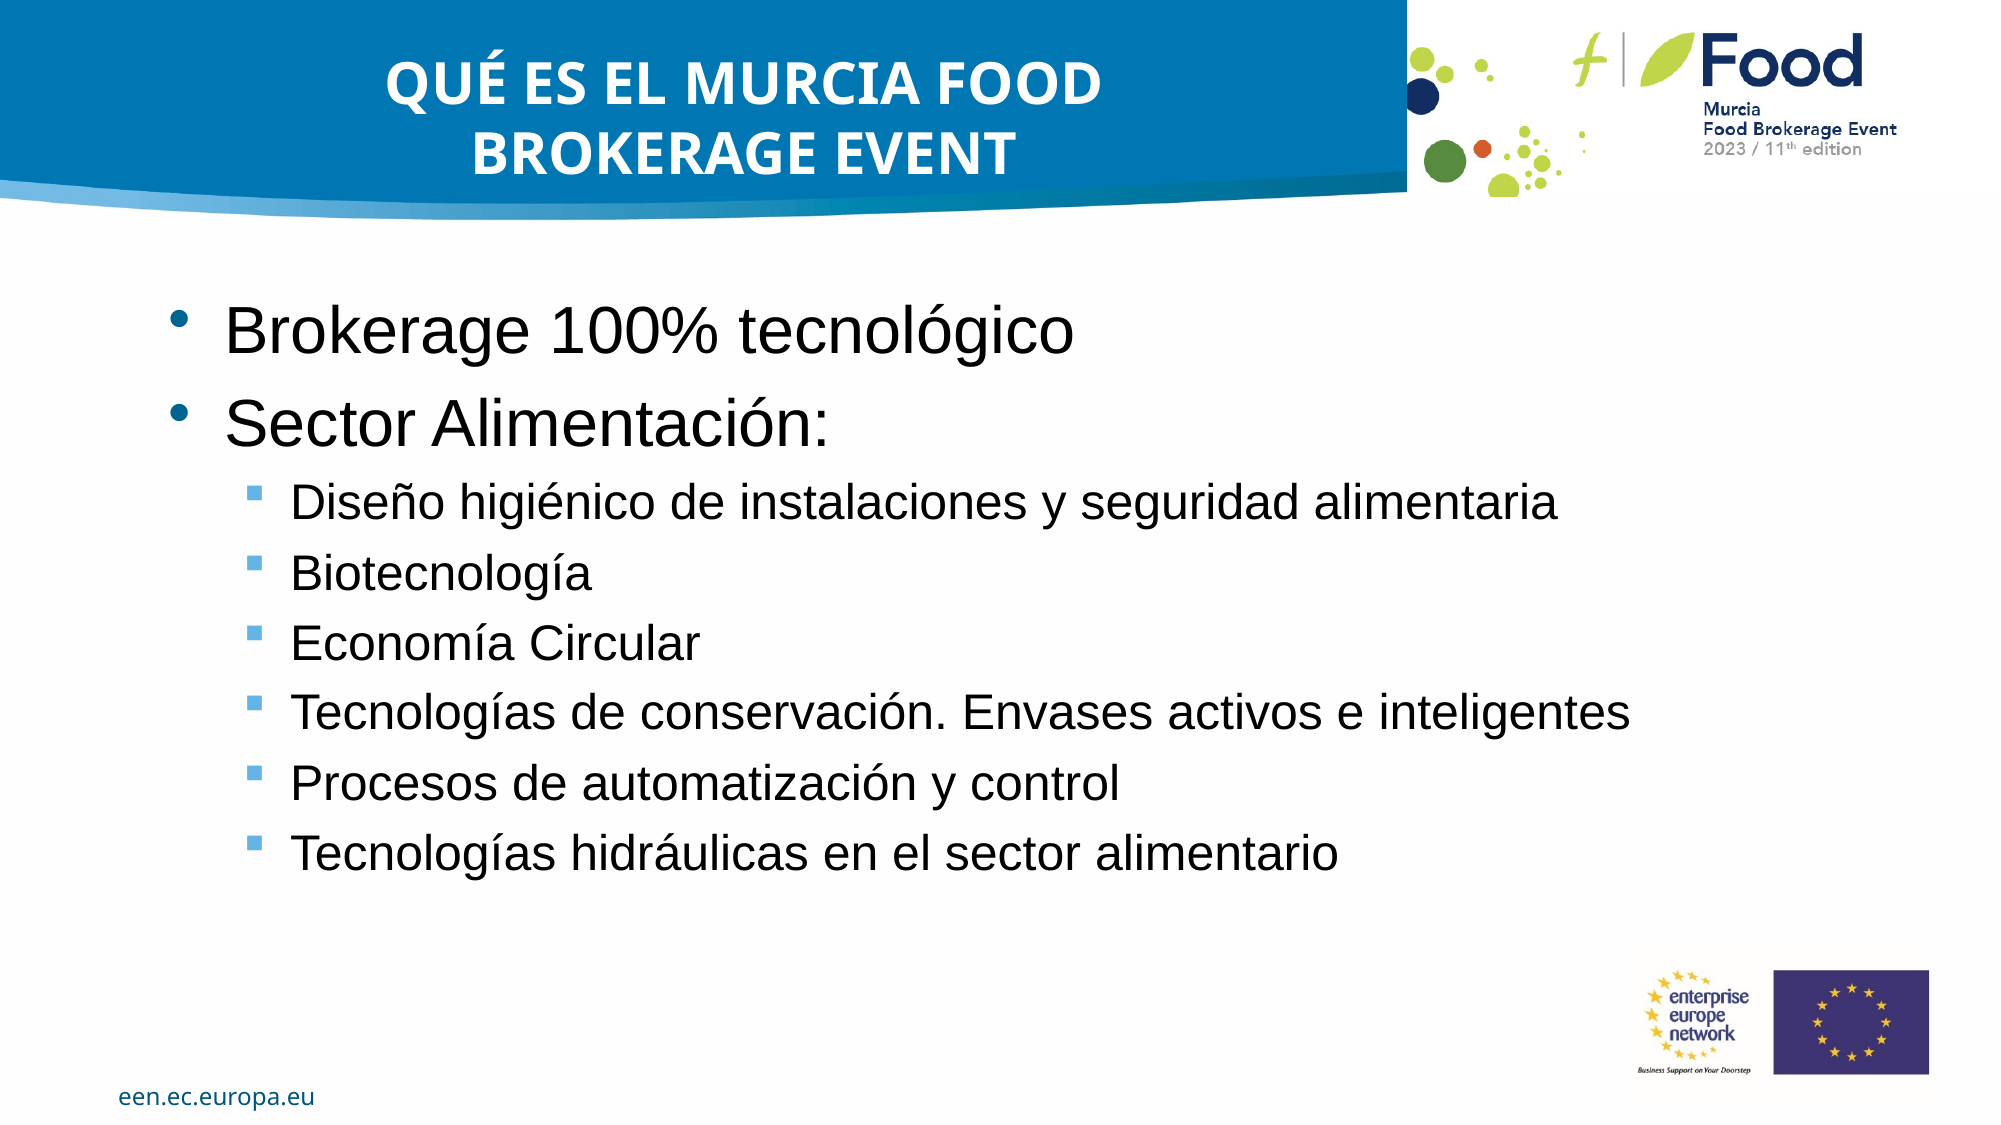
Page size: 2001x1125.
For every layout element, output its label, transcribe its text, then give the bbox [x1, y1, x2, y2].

picture [0, 0, 2000, 1125]
list Brokerage 100% tecnológico Sector Alimentación: Diseño higiénico de instalaciones y seguridad alimentaria Biotecnología Economía Circular Tecnologías de conservación. Envases activos e inteligentes Procesos de automatización y control Tecnologías hidráulicas en el sector alimentario [153, 279, 1847, 975]
title QUÉ ES EL MURCIA FOOD BROKERAGE EVENT [204, 5, 1284, 182]
